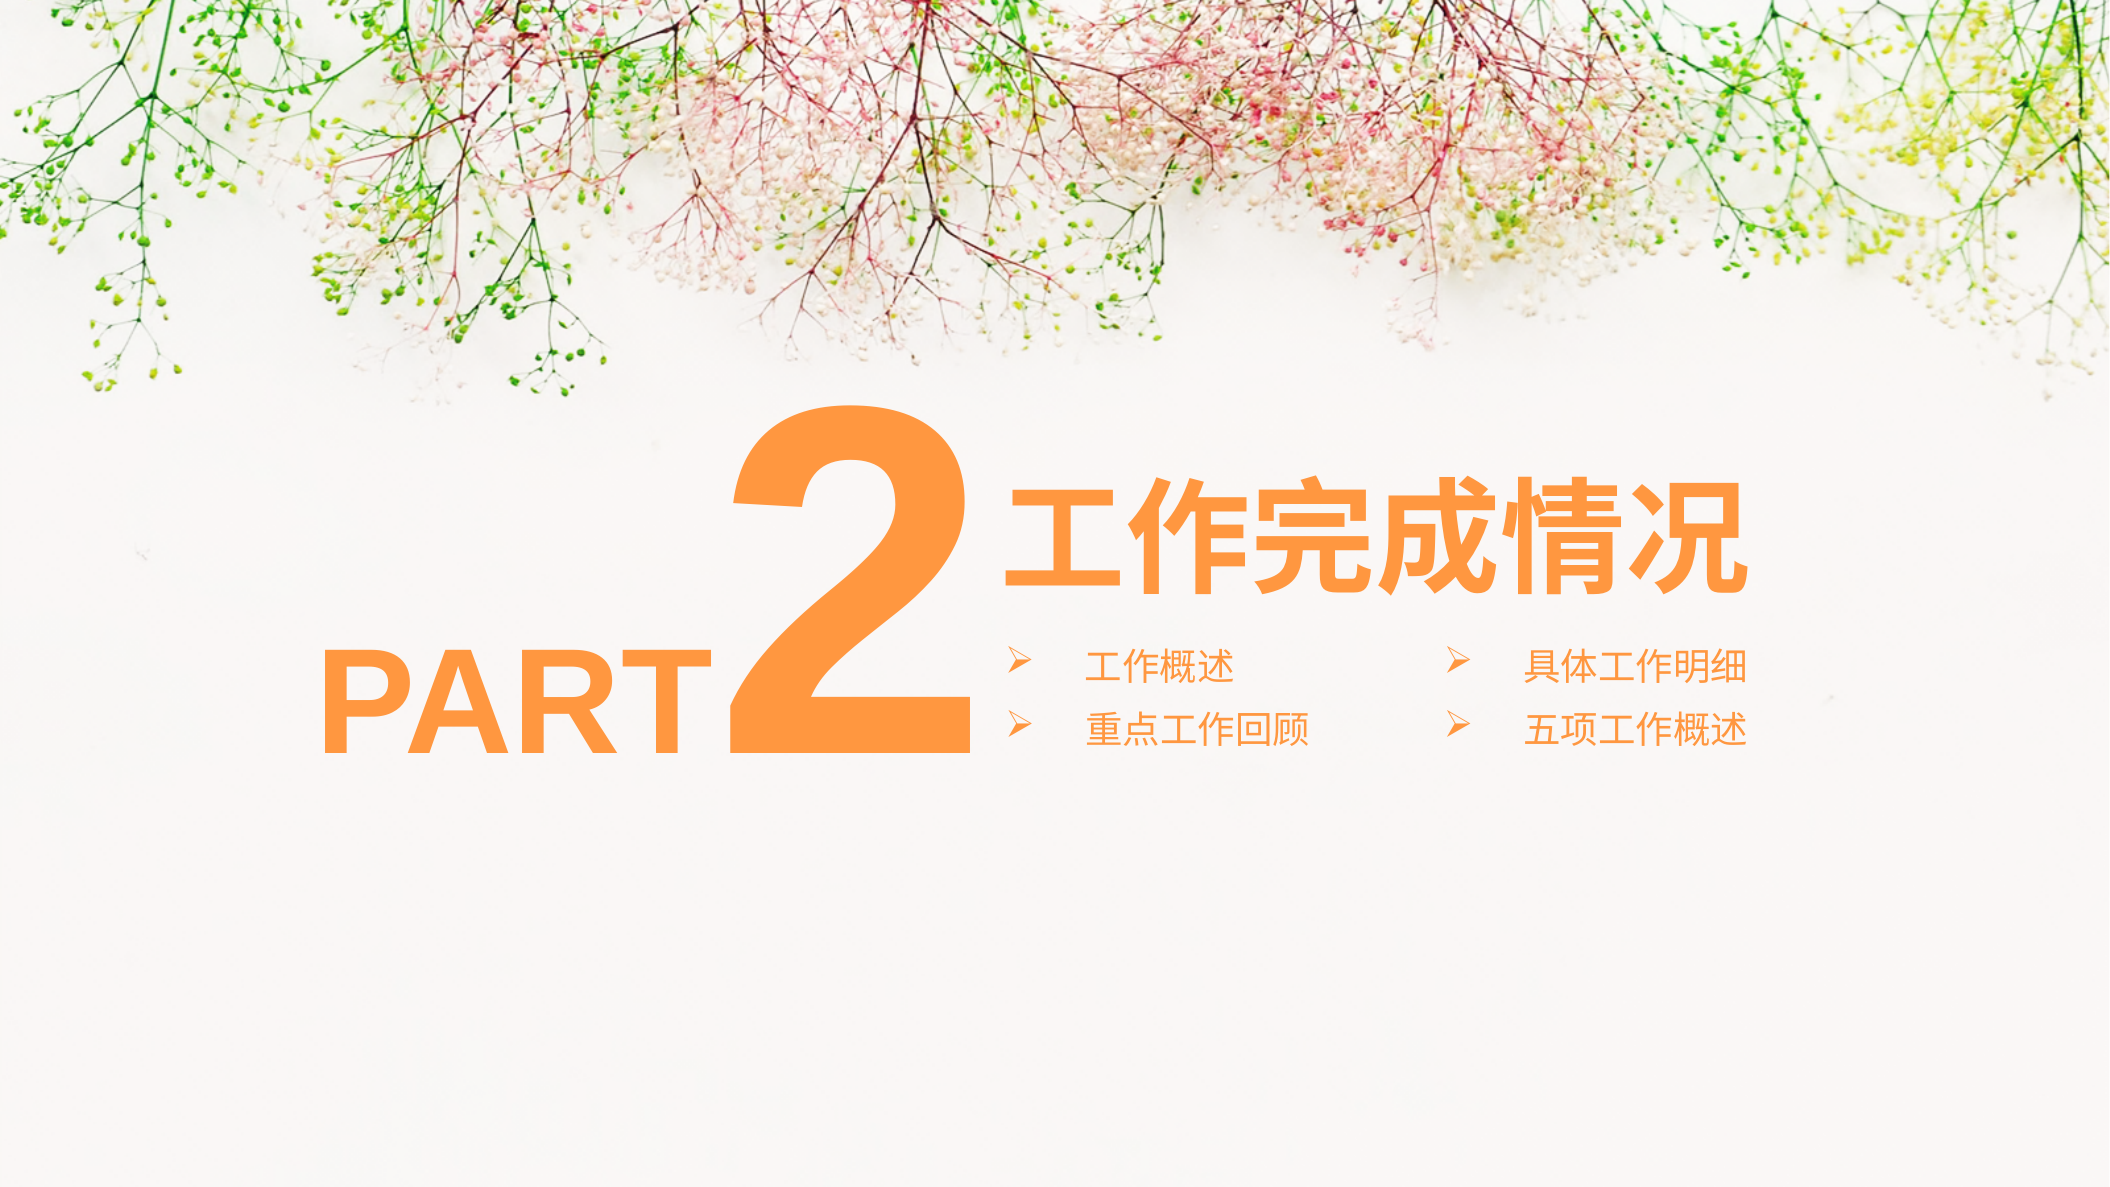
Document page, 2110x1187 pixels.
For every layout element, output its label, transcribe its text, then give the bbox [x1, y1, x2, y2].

text_box [0, 0, 2110, 1187]
text_box 工作完成情况 [985, 451, 1799, 617]
text_box 重点工作回顾 [990, 698, 1325, 759]
text_box 工作概述 [990, 635, 1250, 695]
text_box 五项工作概述 [1428, 698, 1764, 759]
text_box 具体工作明细 [1428, 635, 1764, 695]
text_box PART2 [301, 248, 1005, 861]
